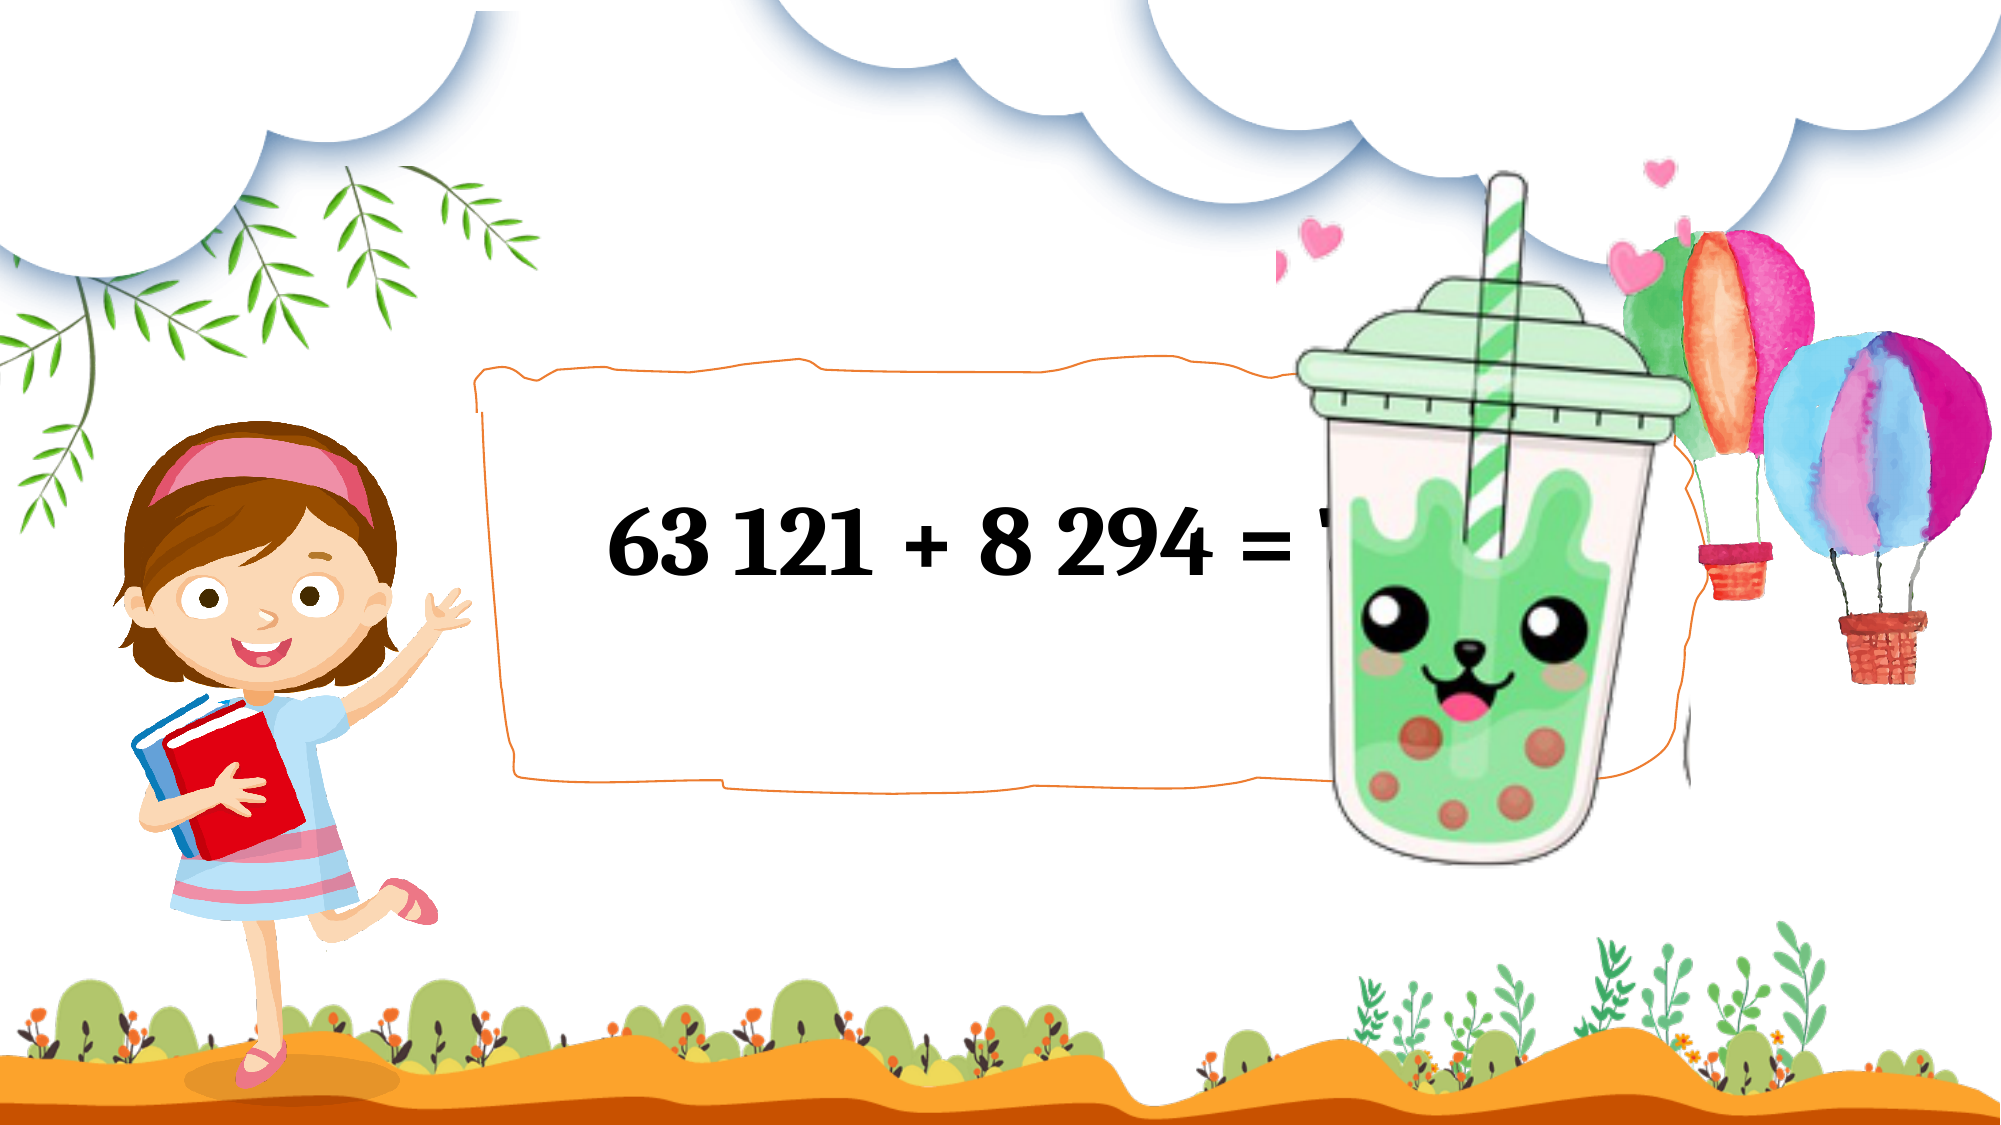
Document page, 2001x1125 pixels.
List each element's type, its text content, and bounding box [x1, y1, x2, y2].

text_box [640, 596, 1276, 795]
text_box [645, 369, 1276, 525]
text_box 63 121 + 8 294 = 71 615 [640, 525, 1276, 596]
picture [0, 0, 2001, 1125]
text_box [1691, 601, 1698, 633]
